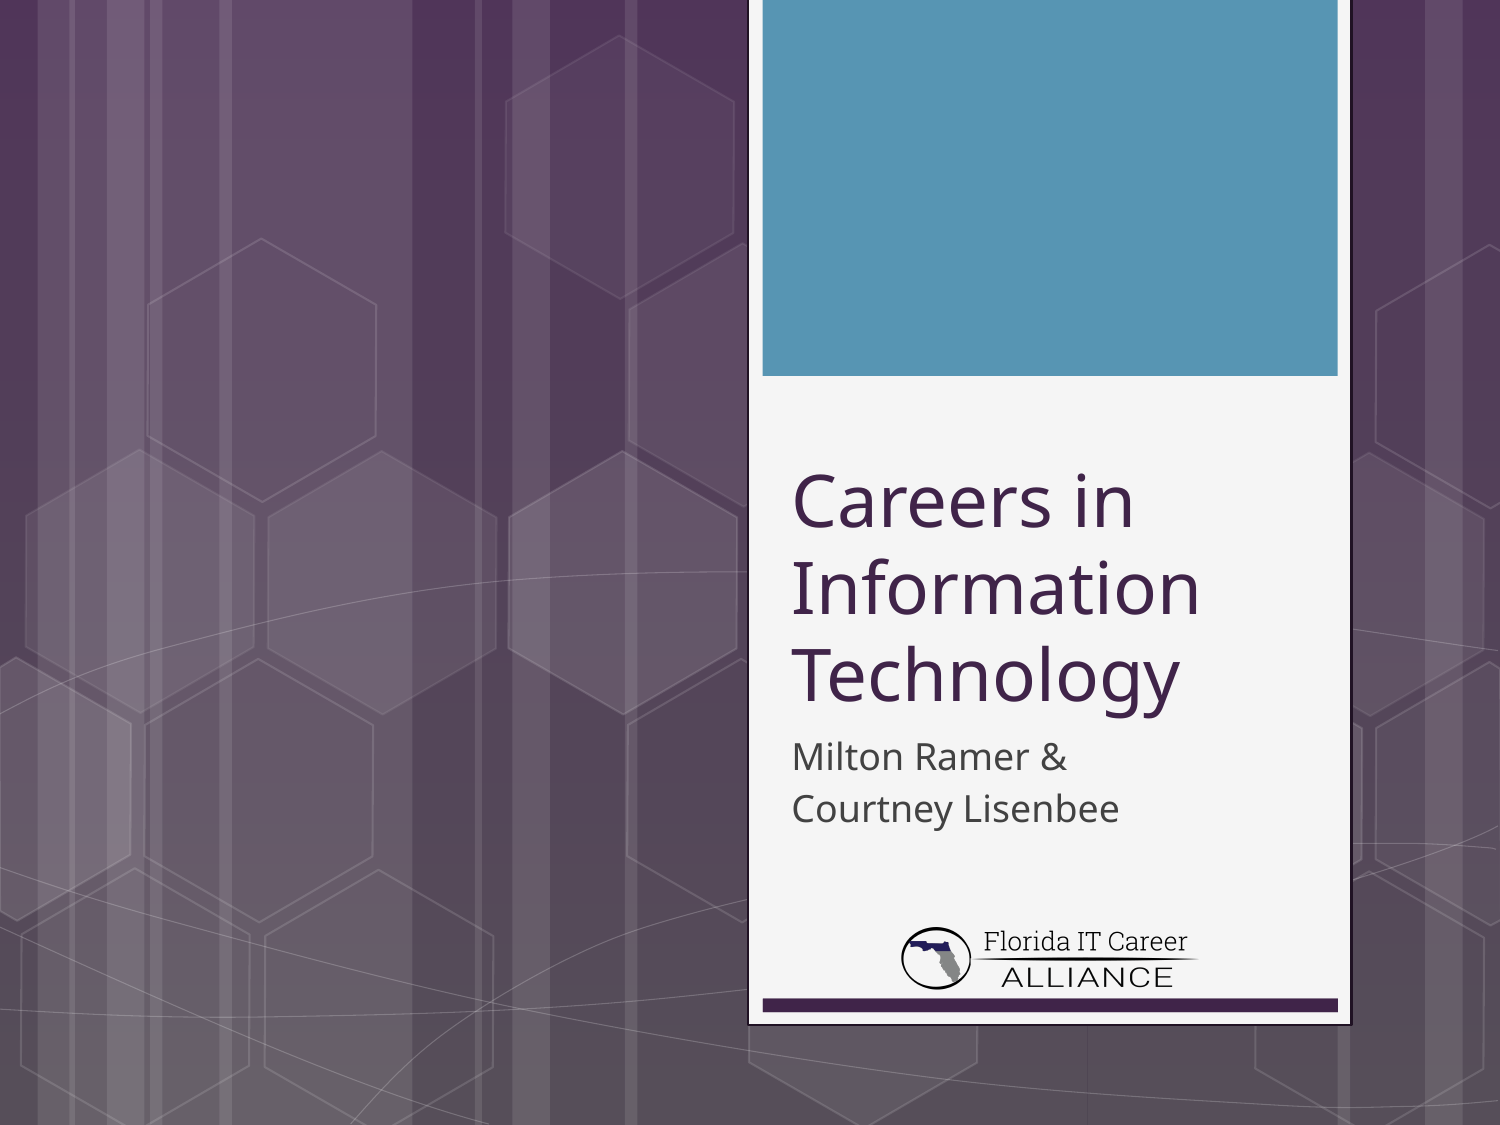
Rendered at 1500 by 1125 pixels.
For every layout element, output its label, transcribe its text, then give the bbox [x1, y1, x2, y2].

subtitle Milton Ramer & Courtney Lisenbee [776, 725, 1320, 933]
title Careers in Information Technology [776, 444, 1320, 724]
picture [897, 925, 1200, 997]
